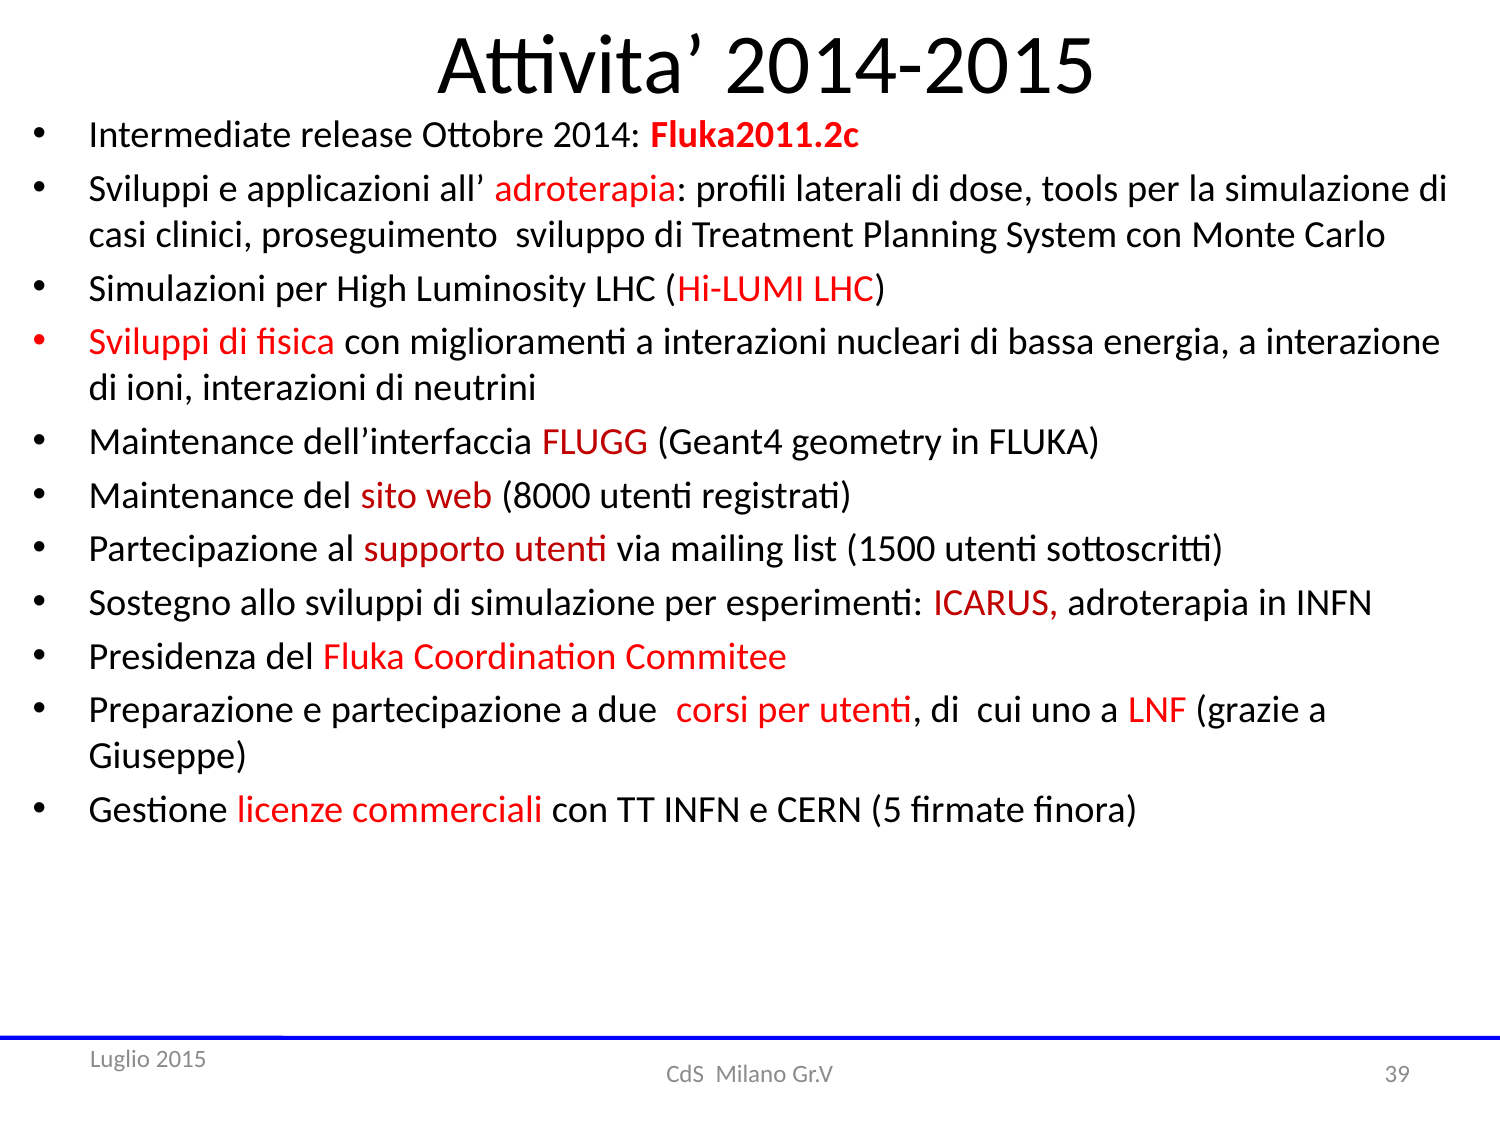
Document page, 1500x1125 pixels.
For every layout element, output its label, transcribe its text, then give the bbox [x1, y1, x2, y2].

list Intermediate release Ottobre 2014: Fluka2011.2c Sviluppi e applicazioni all’ adroterapia: profili laterali di dose, tools per la simulazione di casi clinici, proseguimento sviluppo di Treatment Planning System con Monte Carlo Simulazioni per High Luminosity LHC (Hi-LUMI LHC) Sviluppi di fisica con miglioramenti a interazioni nucleari di bassa energia, a interazione di ioni, interazioni di neutrini Maintenance dell’interfaccia FLUGG (Geant4 geometry in FLUKA) Maintenance del sito web (8000 utenti registrati) Partecipazione al supporto utenti via mailing list (1500 utenti sottoscritti) Sostegno allo sviluppi di simulazione per esperimenti: ICARUS, adroterapia in INFN Presidenza del Fluka Coordination Commitee Preparazione e partecipazione a due corsi per utenti, di cui uno a LNF (grazie a Giuseppe) Gestione licenze commerciali con TT INFN e CERN (5 firmate finora) [17, 101, 1465, 1106]
slide_number 39 [1074, 1042, 1425, 1103]
title Attivita’ 2014-2015 [100, 0, 1435, 118]
slide_number Luglio 2015 [75, 1042, 425, 1103]
footer CdS Milano Gr.V [512, 1042, 988, 1103]
